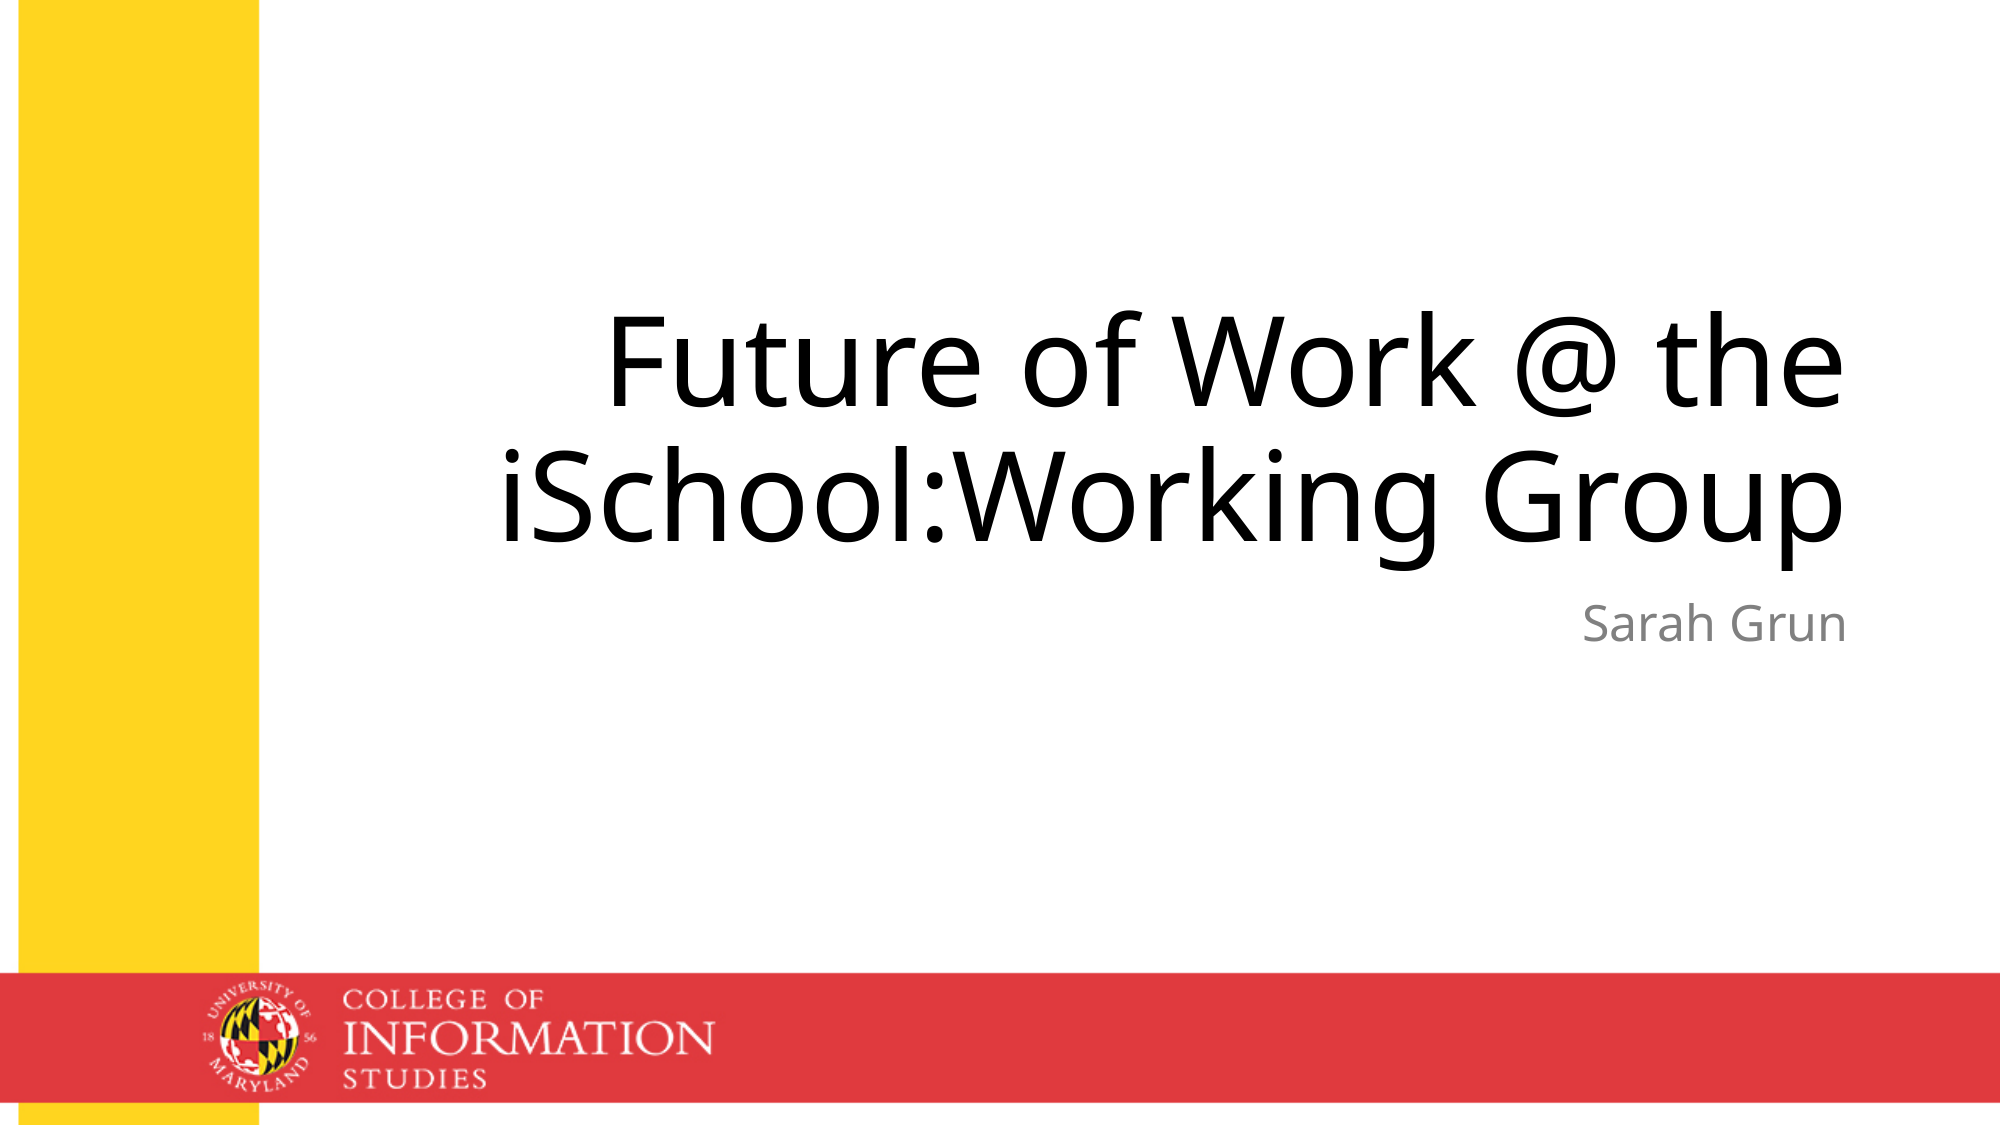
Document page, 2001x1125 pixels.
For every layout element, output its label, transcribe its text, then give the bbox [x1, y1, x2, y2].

title Future of Work @ the iSchool:Working Group [364, 184, 1865, 576]
subtitle Sarah Grun [364, 590, 1865, 863]
picture [0, 0, 2000, 1125]
